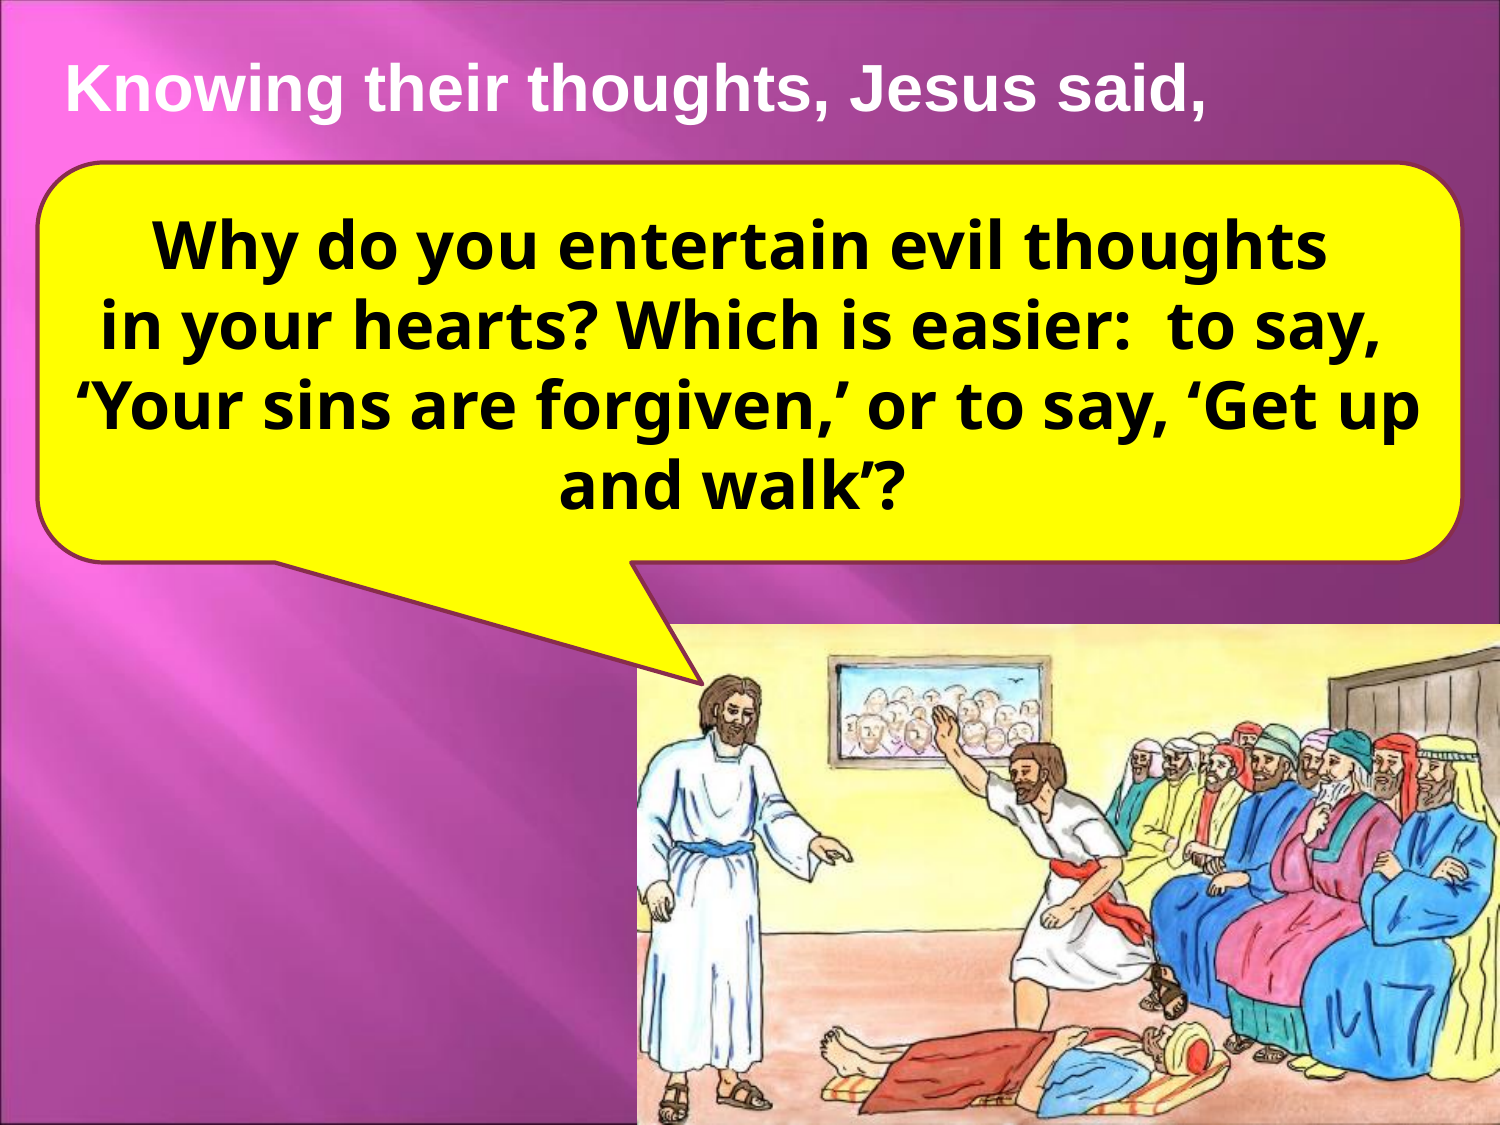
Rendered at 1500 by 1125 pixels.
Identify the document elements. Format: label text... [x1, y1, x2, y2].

text_box Why do you entertain evil thoughts in your hearts? Which is easier: to say, ‘Your sins are forgiven,’ or to say, ‘Get up and walk’? [35, 160, 1465, 668]
text_box Knowing their thoughts, Jesus said, [50, 37, 1425, 133]
picture [0, 0, 1500, 1125]
